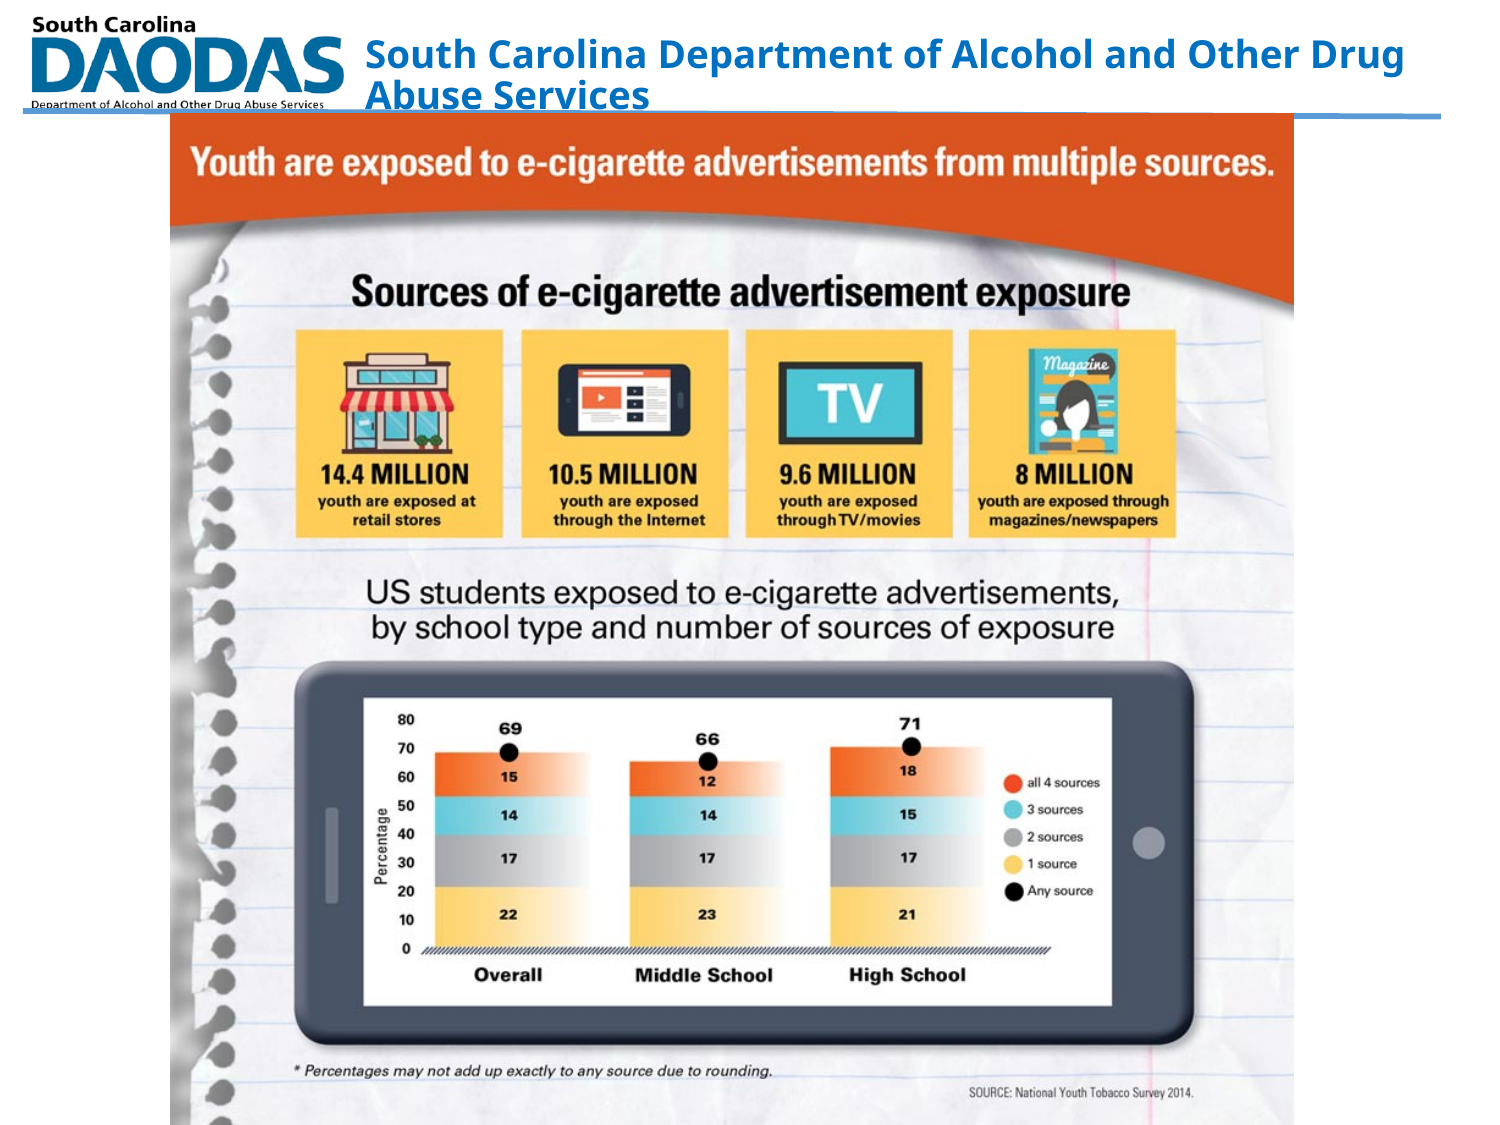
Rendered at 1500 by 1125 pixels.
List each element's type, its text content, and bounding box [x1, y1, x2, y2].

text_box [22, 110, 1441, 117]
picture [31, 15, 344, 110]
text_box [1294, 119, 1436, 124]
picture [170, 113, 1294, 1125]
text_box South Carolina Department of Alcohol and Other Drug Abuse Services [353, 28, 1436, 110]
